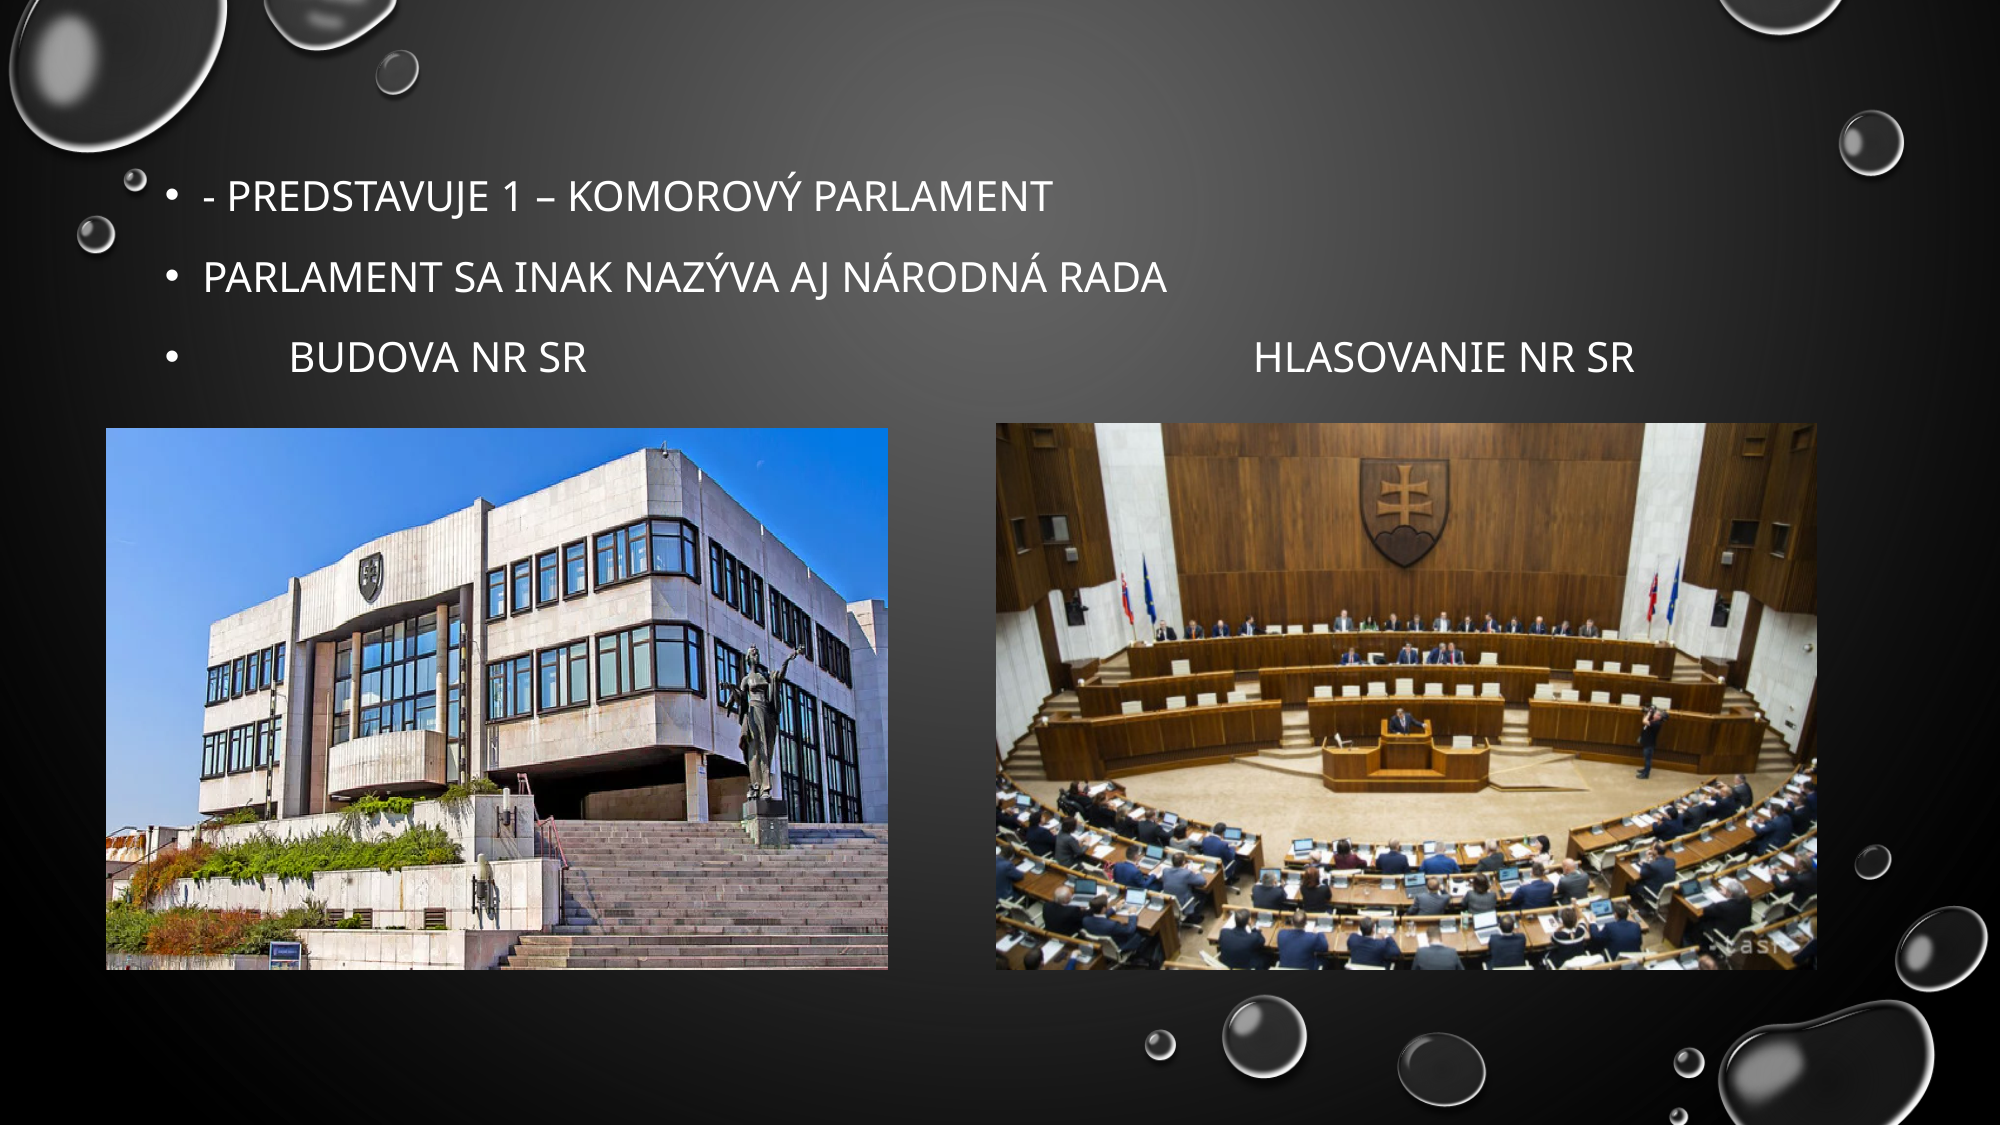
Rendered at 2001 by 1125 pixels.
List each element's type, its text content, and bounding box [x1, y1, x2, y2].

list - predstavuje 1 – komorový parlament Parlament sa inak nazýva aj národná rada Budova nr sr hlasovanie nr sr [149, 152, 1850, 950]
picture [0, 0, 2000, 1125]
